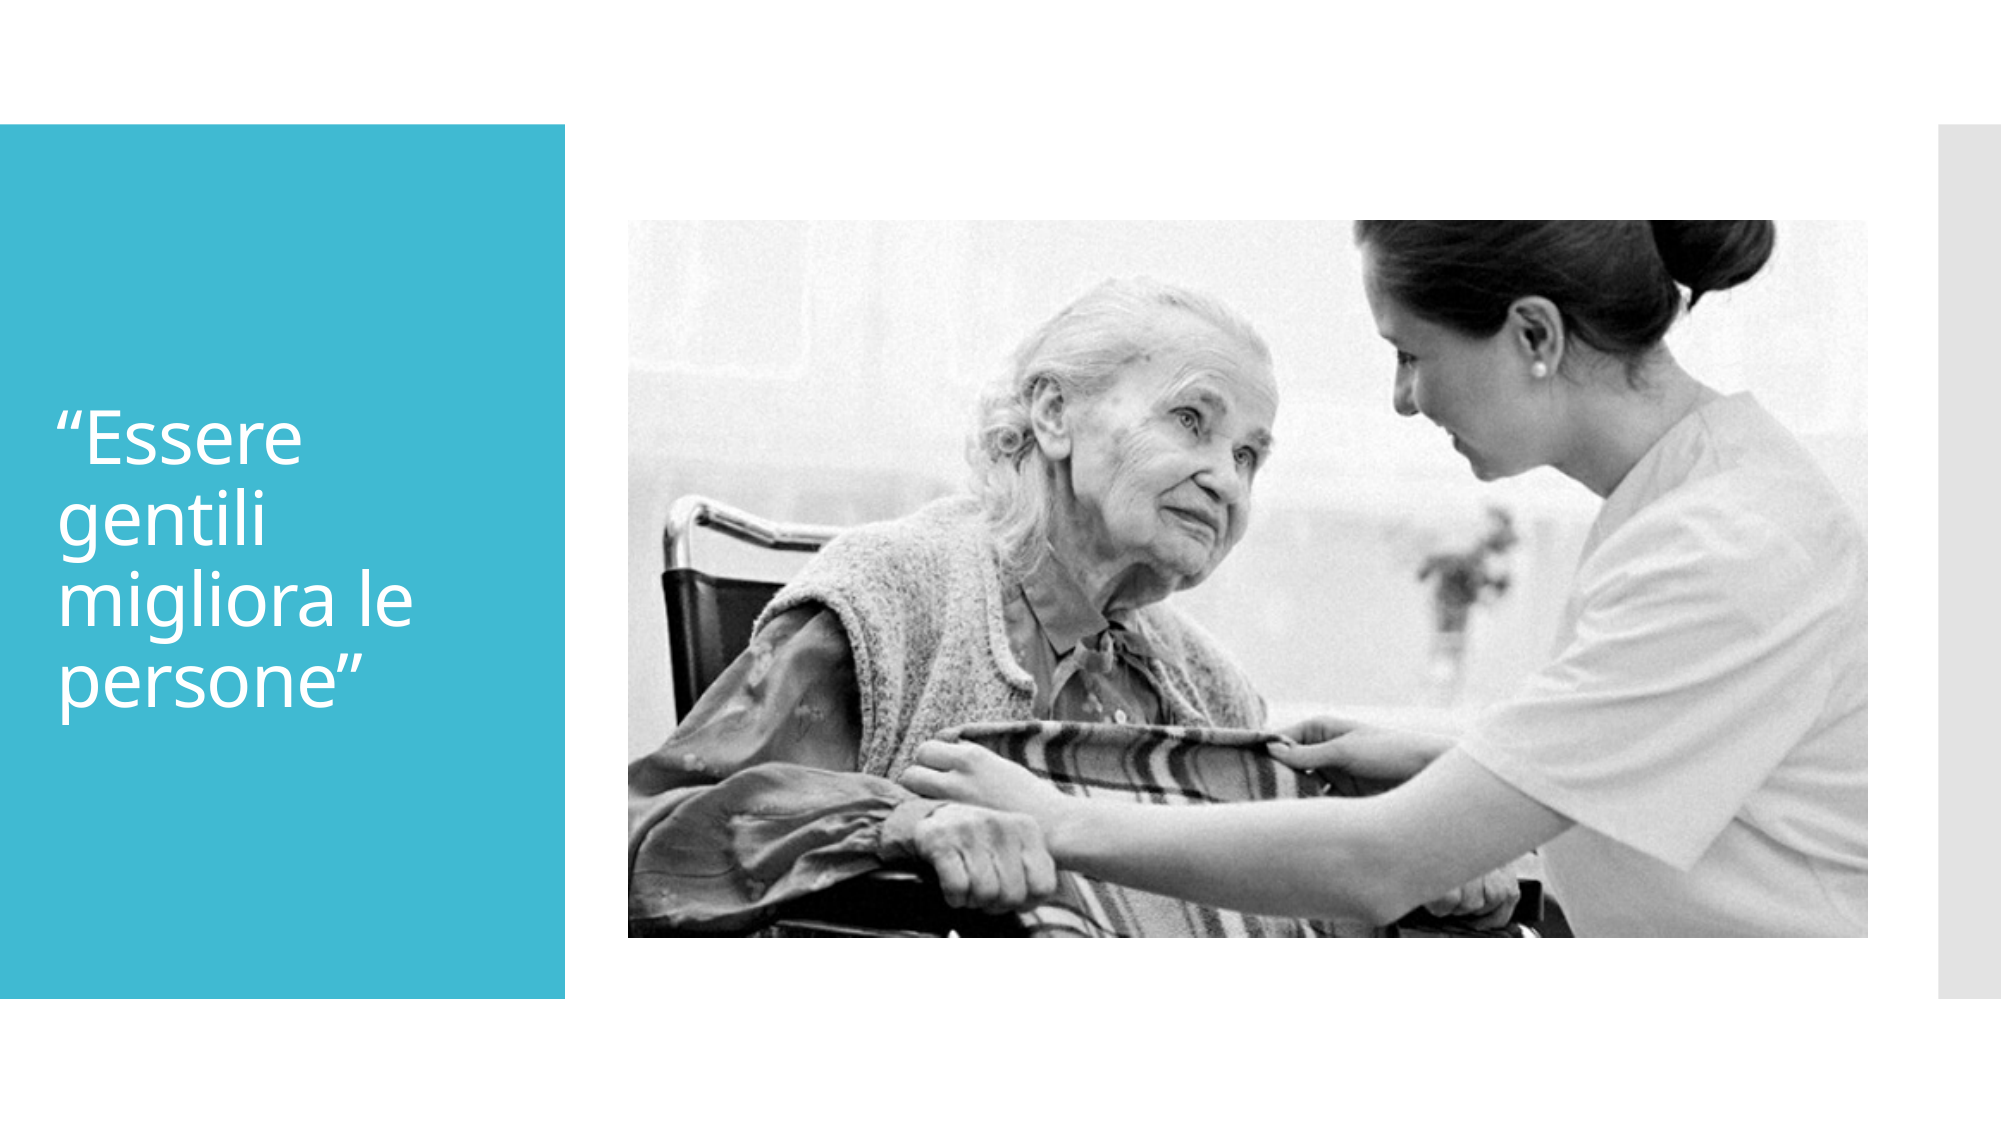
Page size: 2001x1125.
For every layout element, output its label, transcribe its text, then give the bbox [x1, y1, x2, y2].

picture [628, 220, 1868, 939]
title “Essere gentili migliora le persone” [41, 184, 525, 940]
